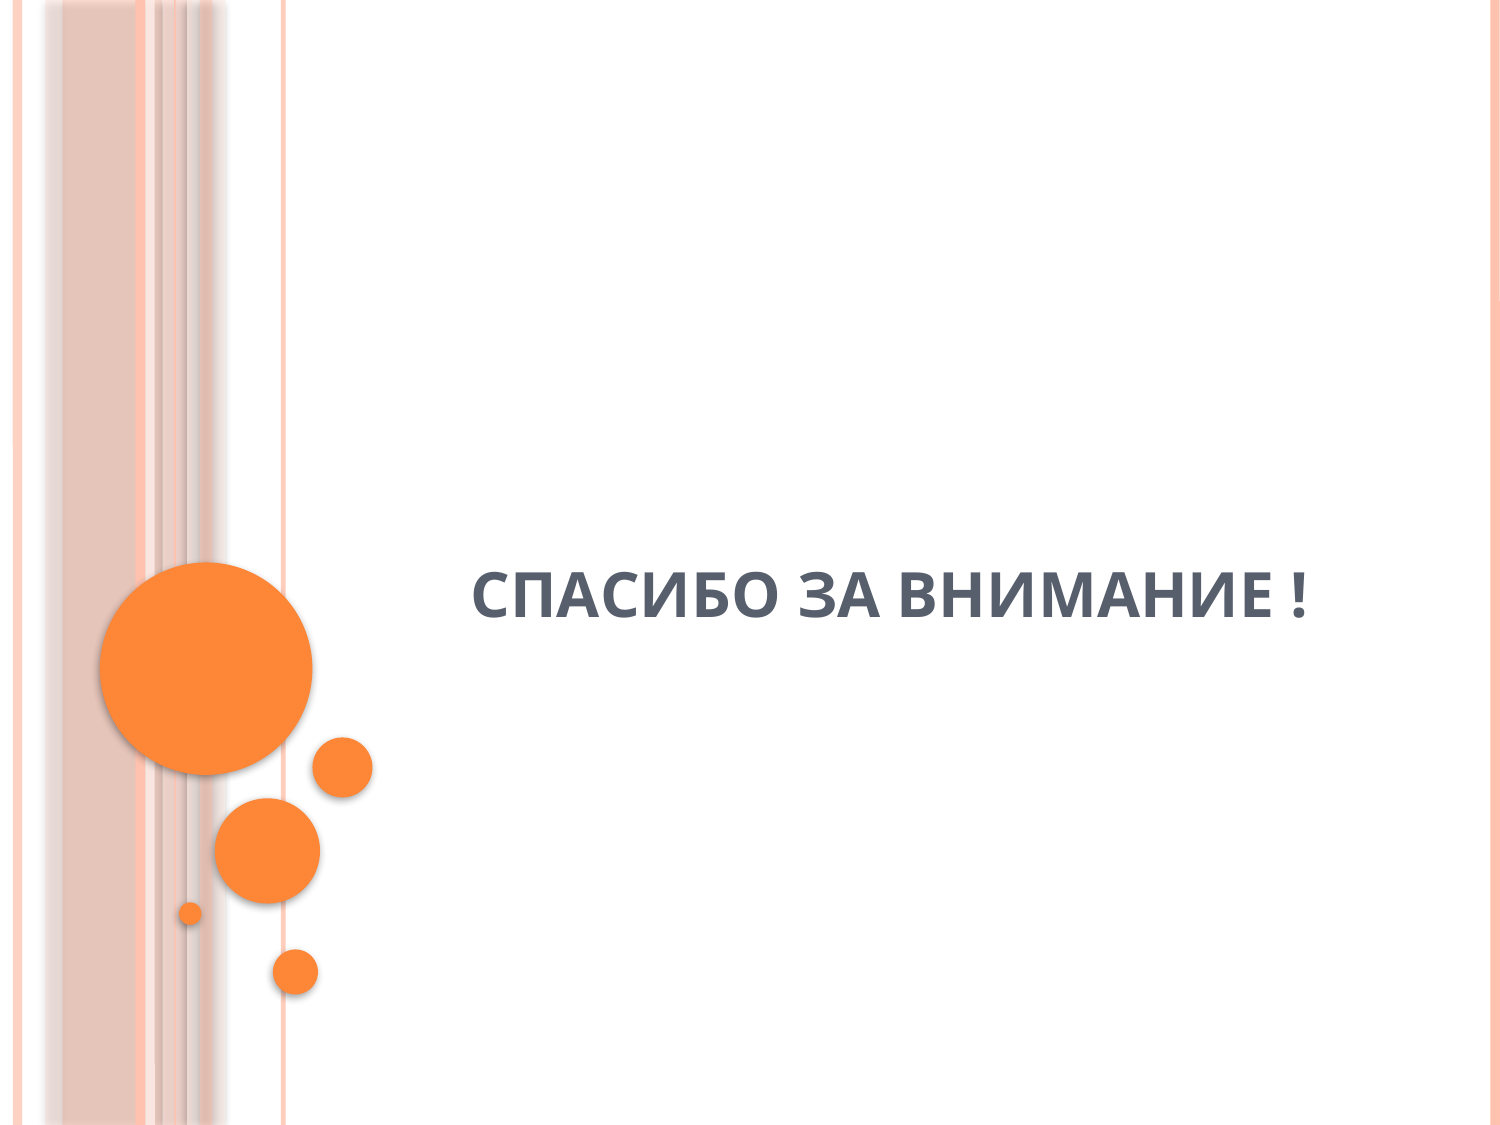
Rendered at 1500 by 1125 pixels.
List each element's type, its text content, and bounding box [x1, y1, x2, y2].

title Спасибо за внимание ! [383, 326, 1397, 637]
